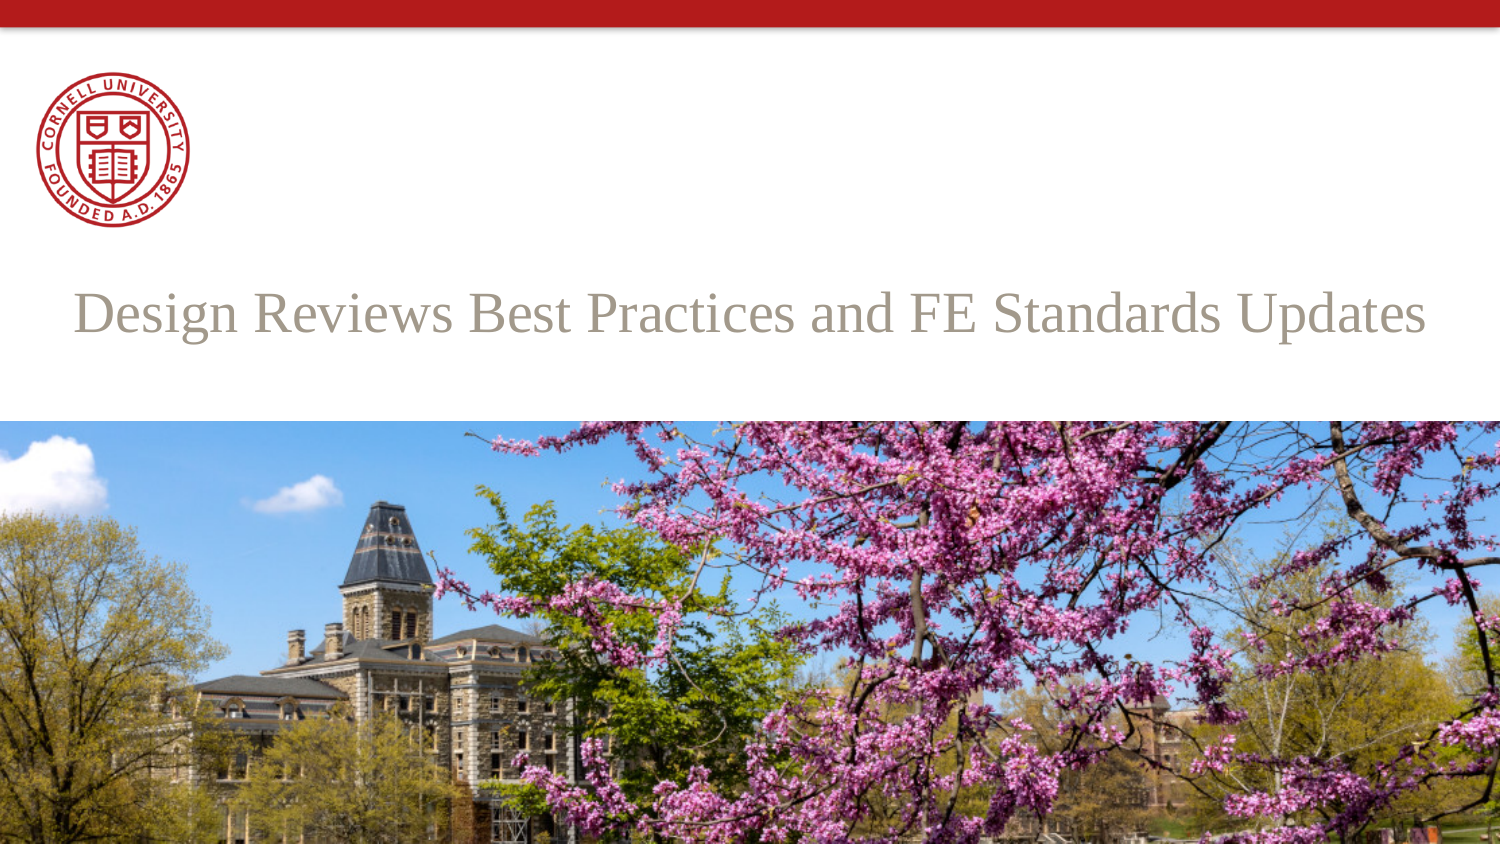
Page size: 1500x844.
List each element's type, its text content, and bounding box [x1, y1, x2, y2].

picture [29, 65, 213, 234]
title Design Reviews Best Practices and FE Standards Updates [0, 271, 1500, 347]
picture [0, 421, 1500, 844]
